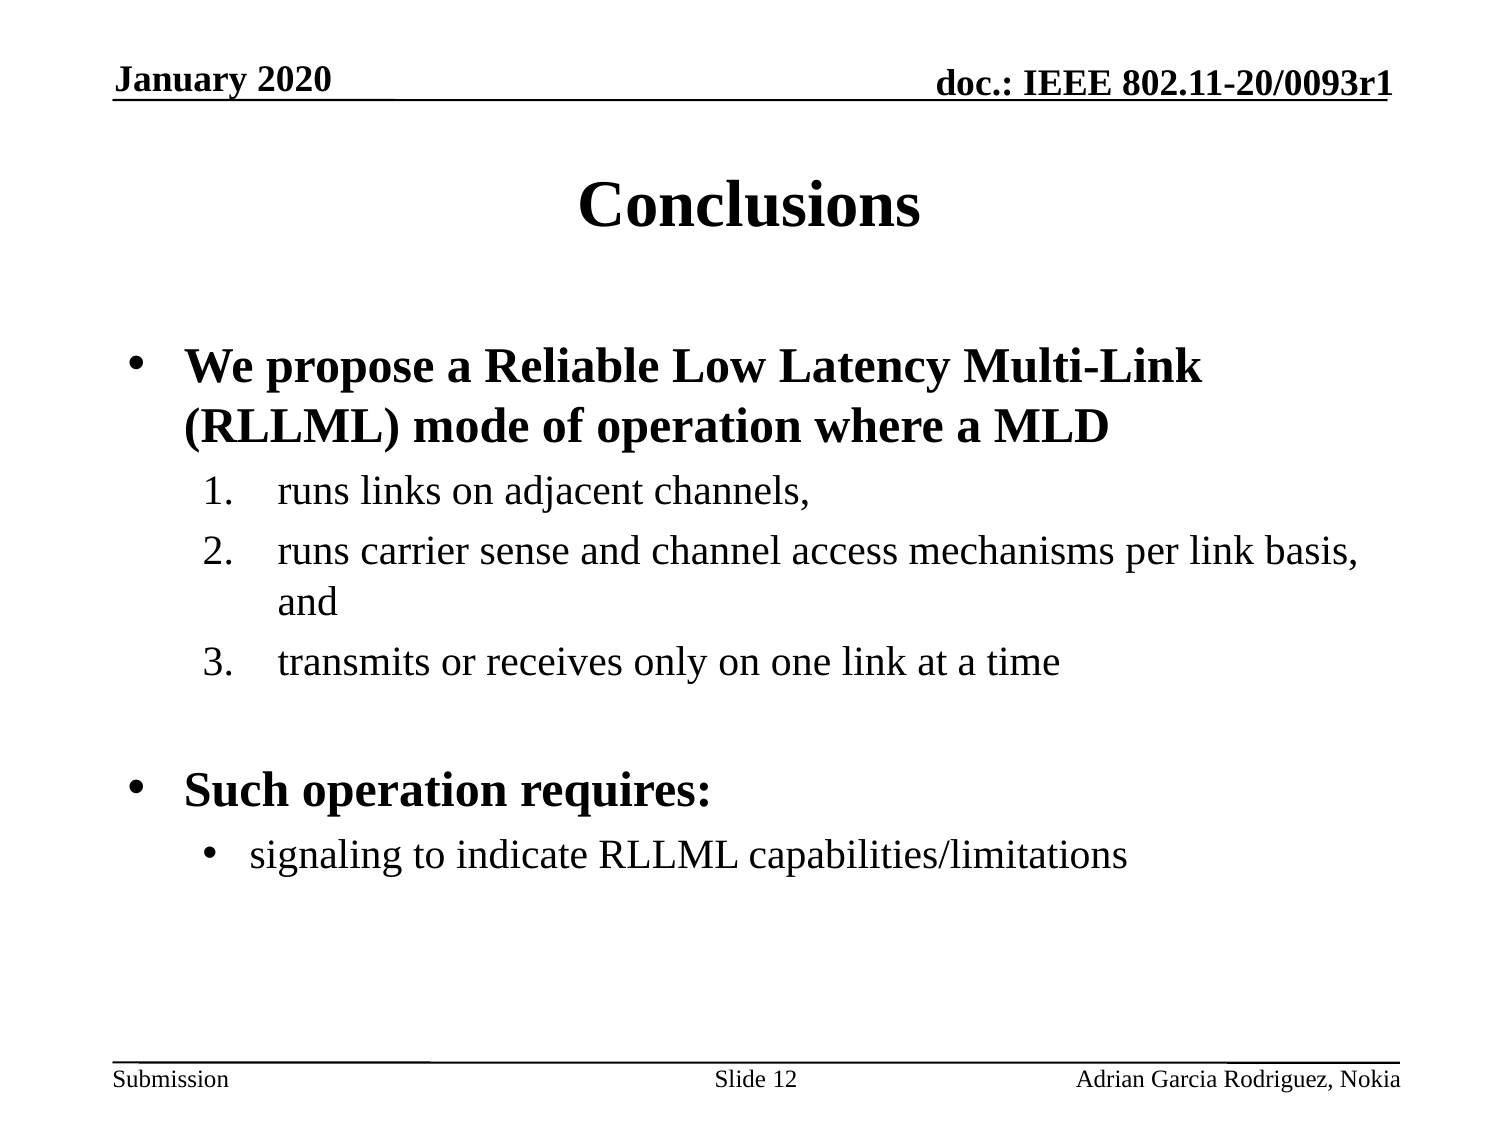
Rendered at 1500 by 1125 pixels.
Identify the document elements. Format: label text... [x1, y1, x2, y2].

footer Adrian Garcia Rodriguez, Nokia [878, 1061, 1402, 1093]
title Conclusions [112, 112, 1388, 288]
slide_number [114, 54, 423, 100]
slide_number Slide 12 [712, 1061, 800, 1123]
list We propose a Reliable Low Latency Multi-Link (RLLML) mode of operation where a MLD runs links on adjacent channels, runs carrier sense and channel access mechanisms per link basis, and transmits or receives only on one link at a time Such operation requires: signaling to indicate RLLML capabilities/limitations [112, 324, 1388, 1000]
